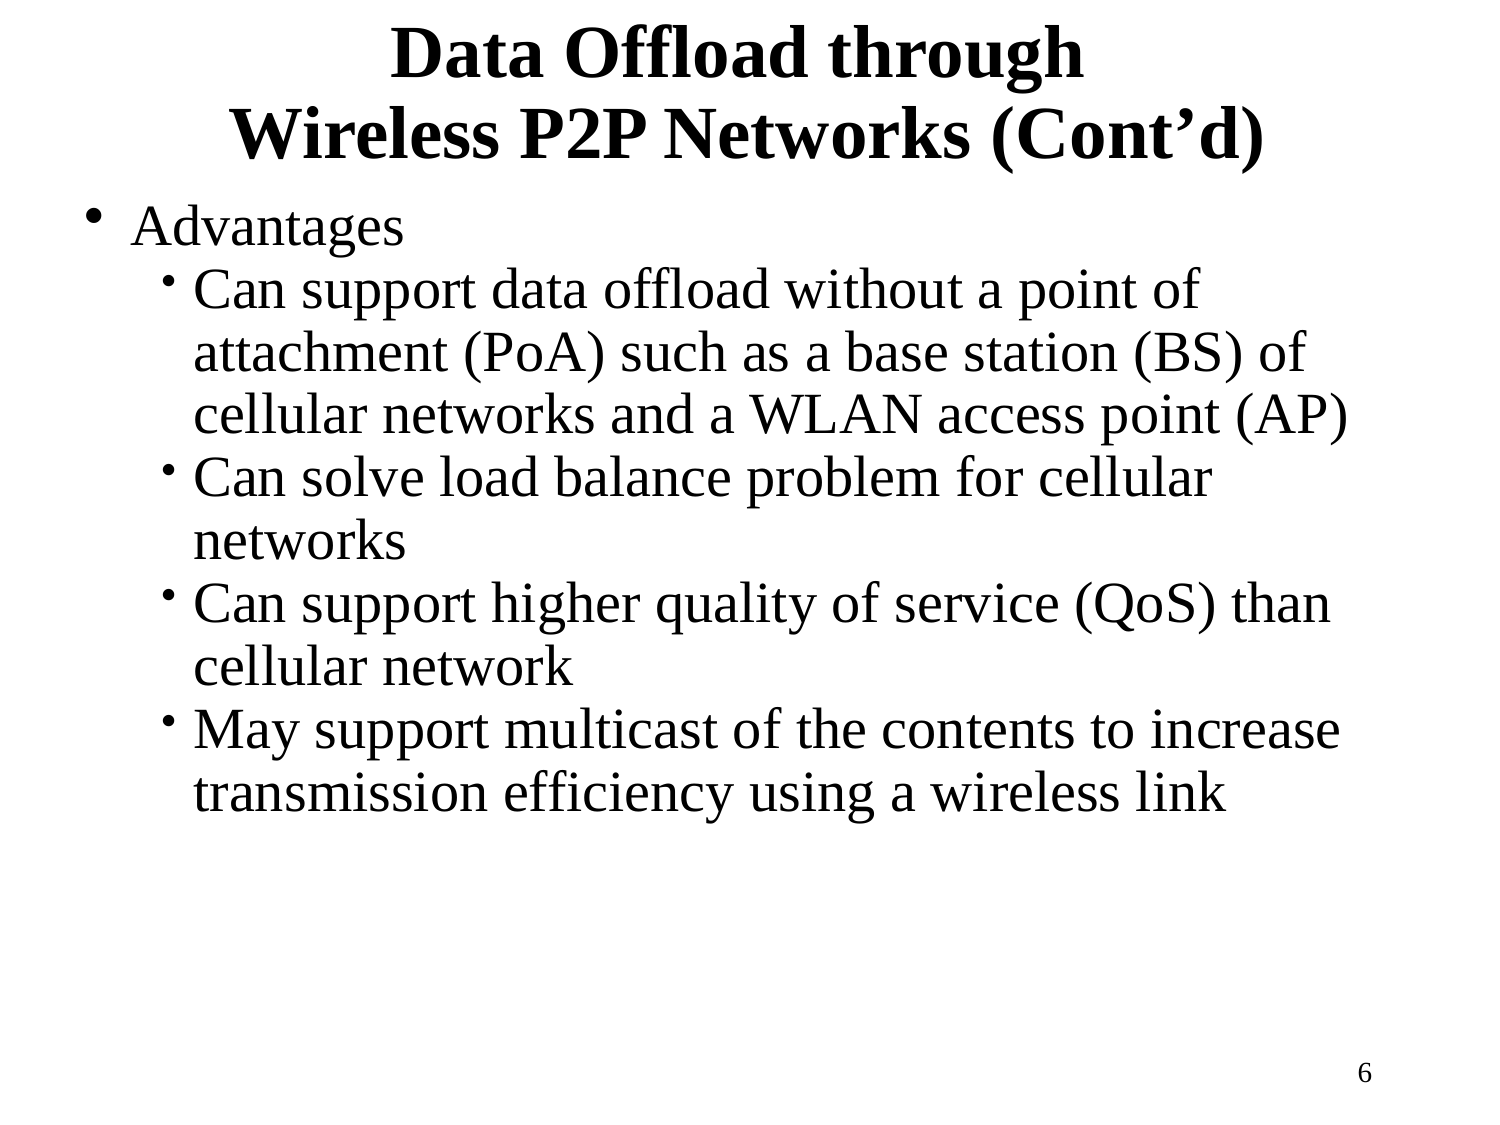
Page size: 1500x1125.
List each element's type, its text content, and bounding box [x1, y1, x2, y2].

slide_number 6 [1274, 1049, 1388, 1113]
list Advantages Can support data offload without a point of attachment (PoA) such as a base station (BS) of cellular networks and a WLAN access point (AP) Can solve load balance problem for cellular networks Can support higher quality of service (QoS) than cellular network May support multicast of the contents to increase transmission efficiency using a wireless link [68, 186, 1432, 1038]
title Data Offload through Wireless P2P Networks (Cont’d) [68, 36, 1427, 151]
